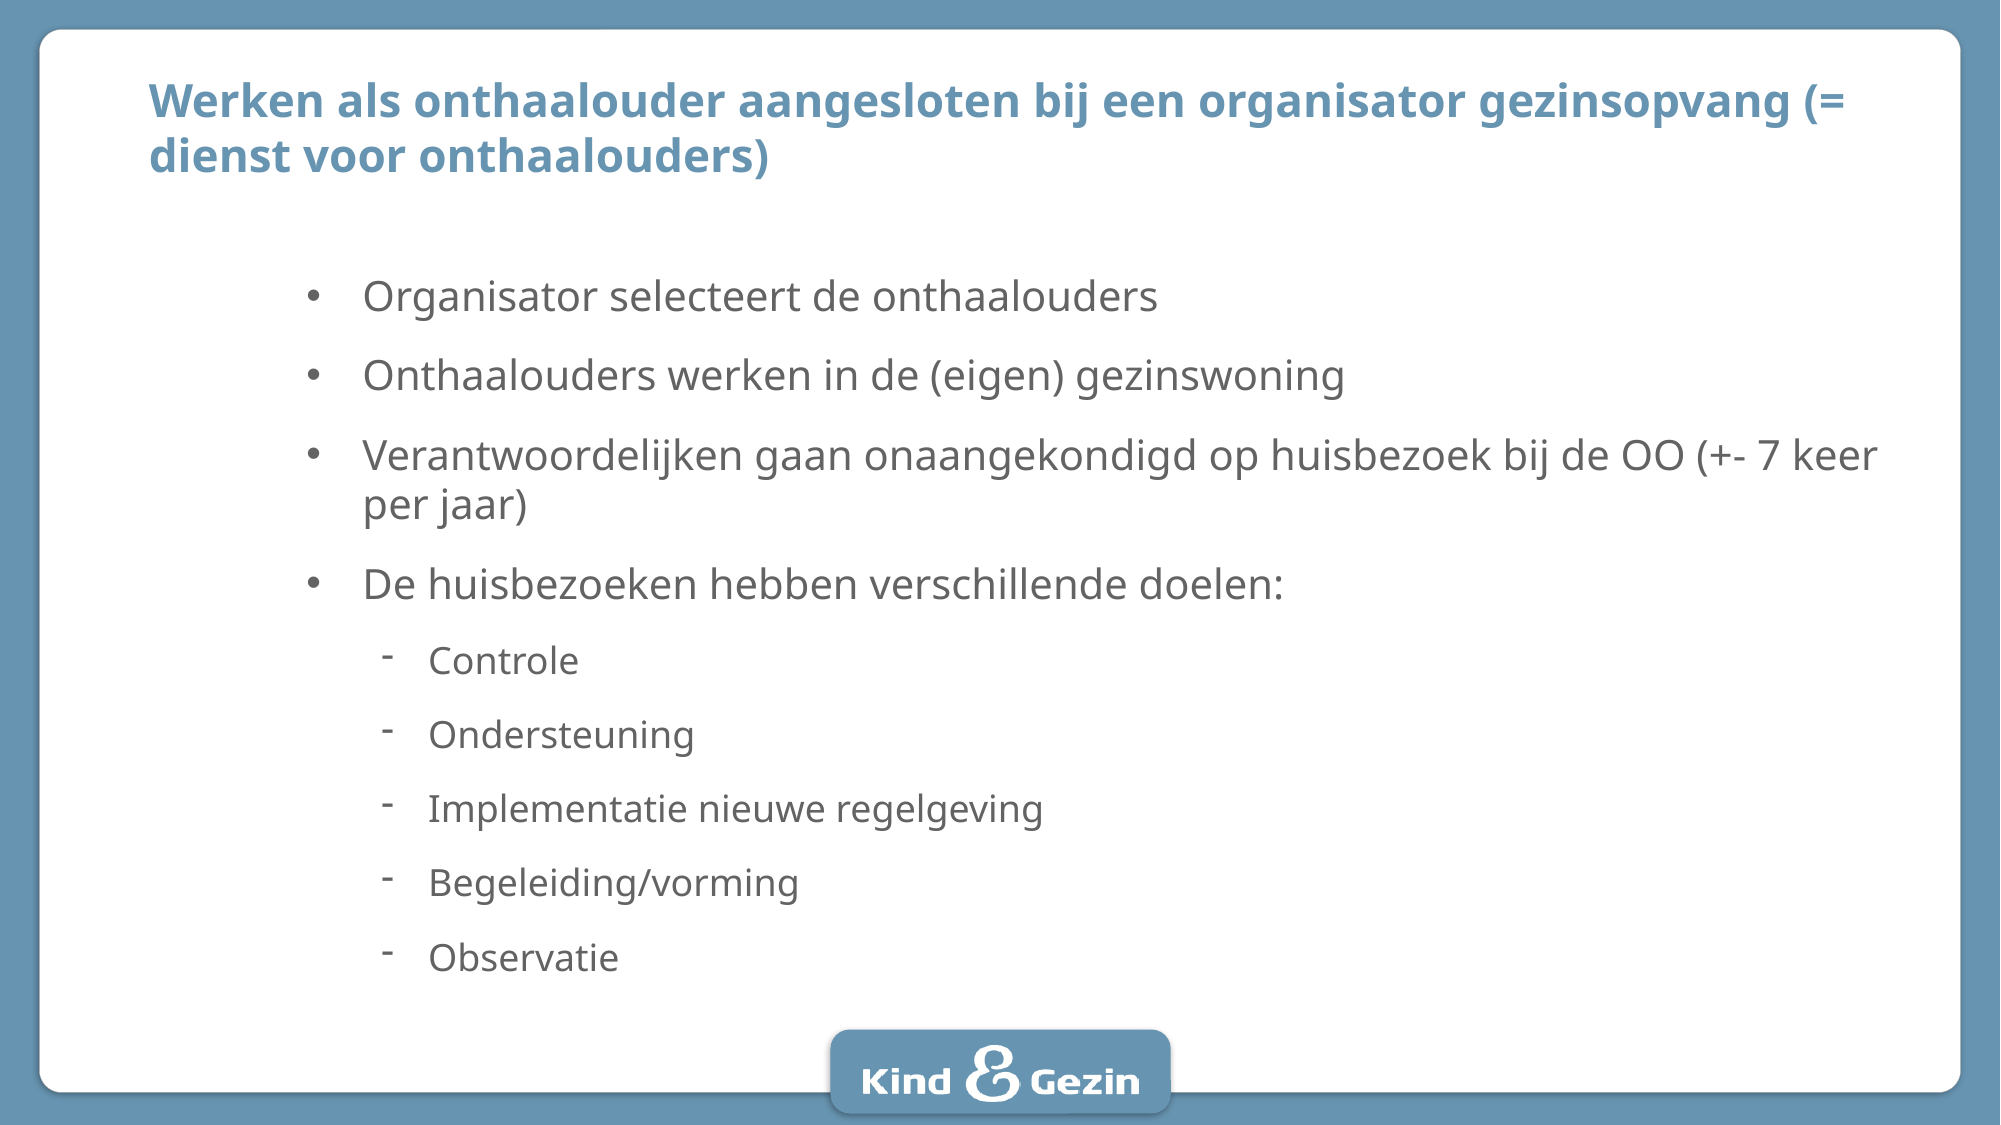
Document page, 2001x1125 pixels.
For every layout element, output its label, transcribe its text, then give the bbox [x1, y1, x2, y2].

picture [863, 1044, 1139, 1102]
list Organisator selecteert de onthaalouders Onthaalouders werken in de (eigen) gezinswoning Verantwoordelijken gaan onaangekondigd op huisbezoek bij de OO (+- 7 keer per jaar) De huisbezoeken hebben verschillende doelen: Controle Ondersteuning Implementatie nieuwe regelgeving Begeleiding/vorming Observatie [291, 262, 1900, 1005]
title Werken als onthaalouder aangesloten bij een organisator gezinsopvang (= dienst voor onthaalouders) [133, 45, 1900, 209]
